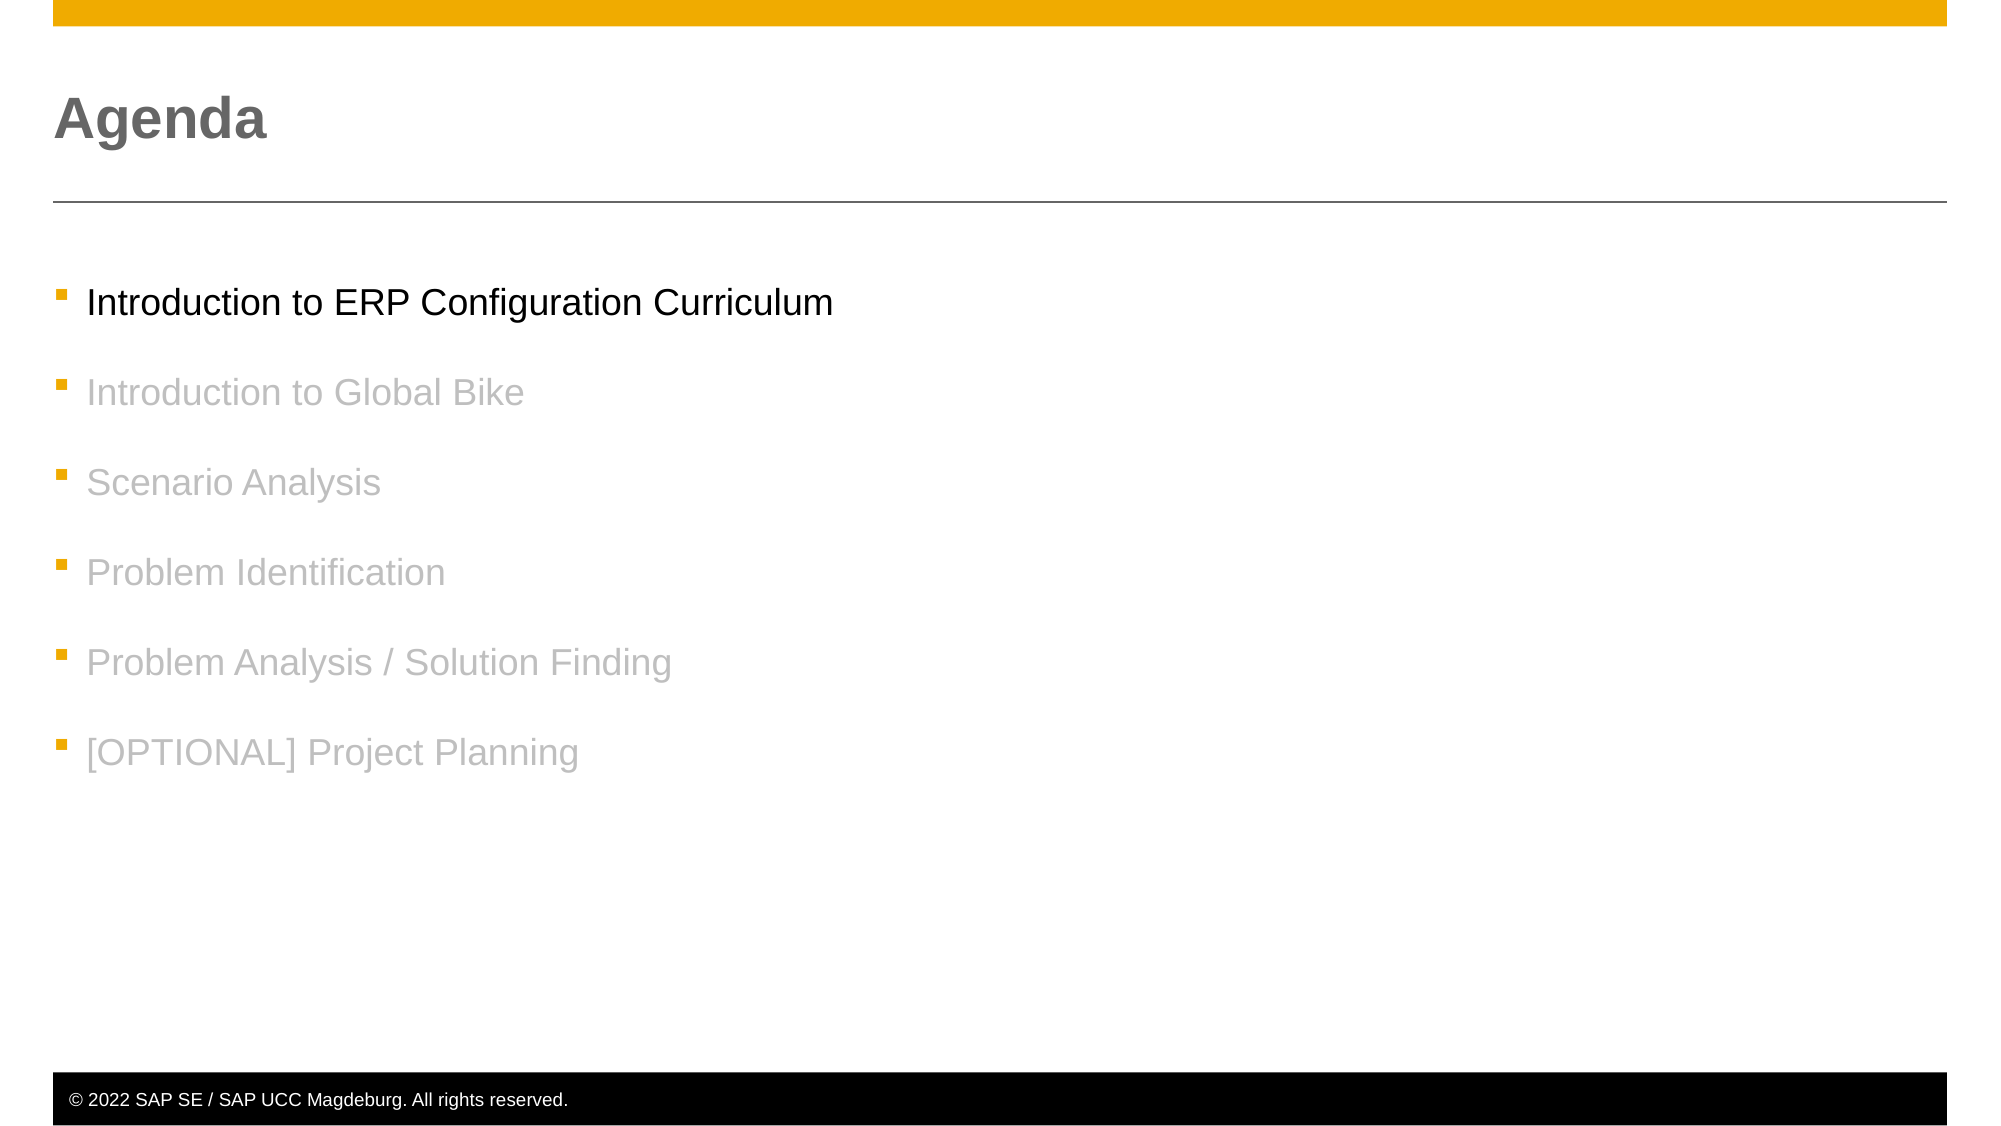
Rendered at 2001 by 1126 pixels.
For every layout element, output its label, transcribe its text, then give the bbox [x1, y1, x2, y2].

title Agenda [53, 53, 1947, 178]
list Introduction to ERP Configuration Curriculum Introduction to Global Bike Scenario Analysis Problem Identification Problem Analysis / Solution Finding [OPTIONAL] Project Planning [53, 277, 1947, 907]
